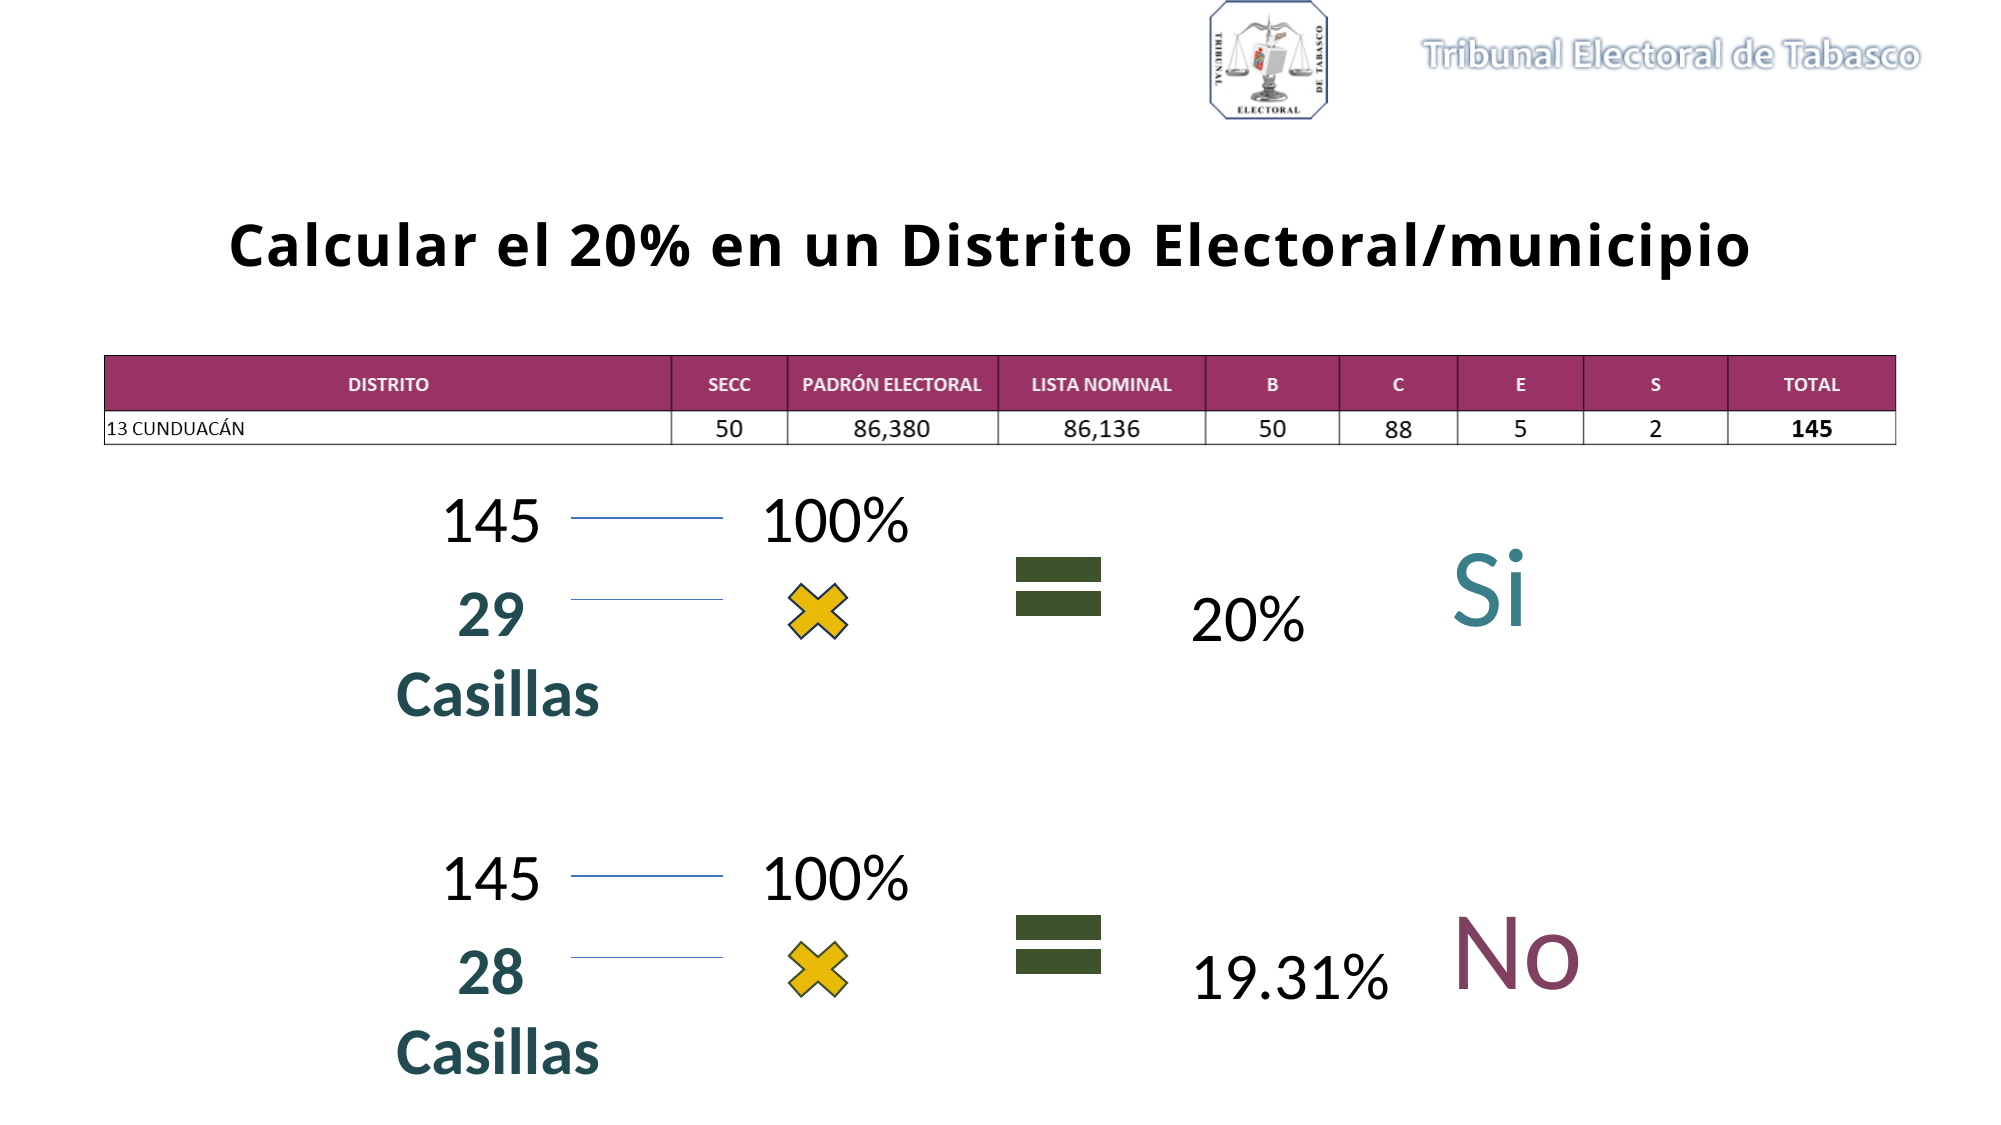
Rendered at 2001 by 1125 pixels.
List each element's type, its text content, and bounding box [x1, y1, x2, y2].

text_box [380, 468, 1377, 739]
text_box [380, 826, 1437, 1097]
picture [1207, 0, 2000, 121]
text_box No [1437, 869, 2000, 1020]
text_box Si [1437, 506, 2000, 657]
title Calcular el 20% en un Distrito Electoral/municipio [215, 163, 1785, 280]
picture [103, 354, 1897, 471]
